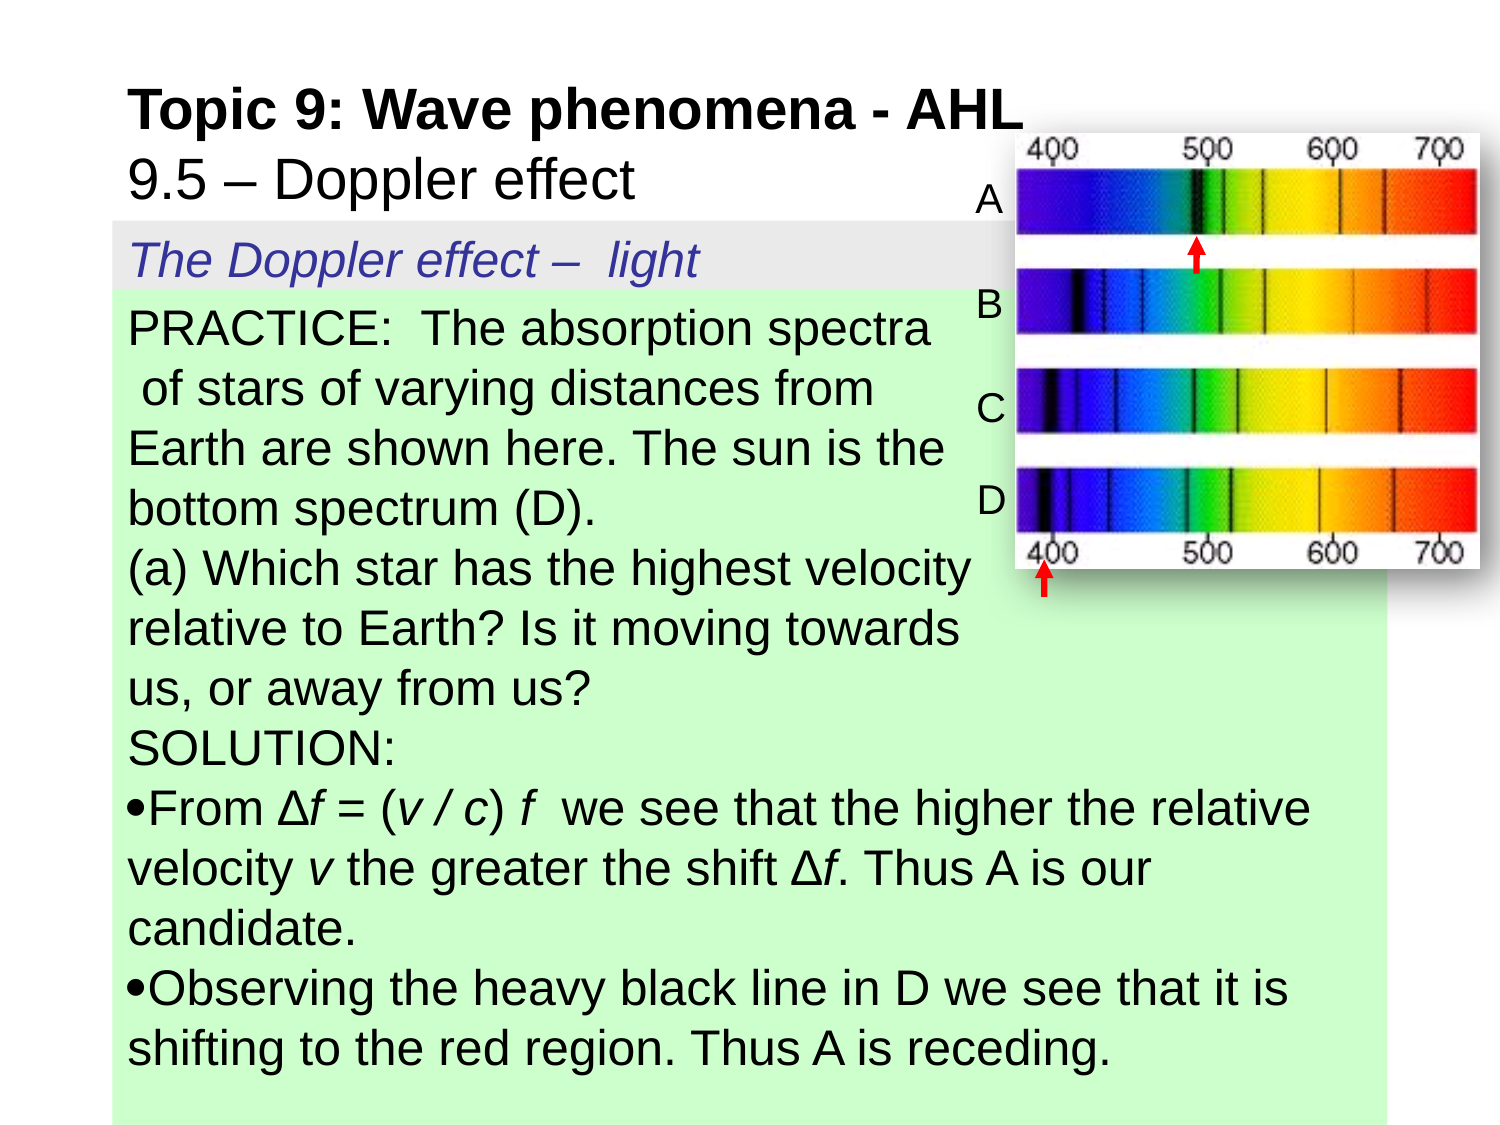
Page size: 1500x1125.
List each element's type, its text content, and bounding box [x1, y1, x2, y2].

text_box PRACTICE: The absorption spectra of stars of varying distances from Earth are shown here. The sun is the bottom spectrum (D). (a) Which star has the highest velocity relative to Earth? Is it moving towards us, or away from us? SOLUTION: From ∆f = (v / c) f we see that the higher the relative velocity v the greater the shift ∆f. Thus A is our candidate. Observing the heavy black line in D we see that it is shifting to the red region. Thus A is receding. [112, 290, 1388, 1125]
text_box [960, 133, 1480, 569]
text_box The Doppler effect – light [112, 220, 955, 290]
text_box Topic 9: Wave phenomena - AHL 9.5 – Doppler effect [112, 67, 1388, 215]
